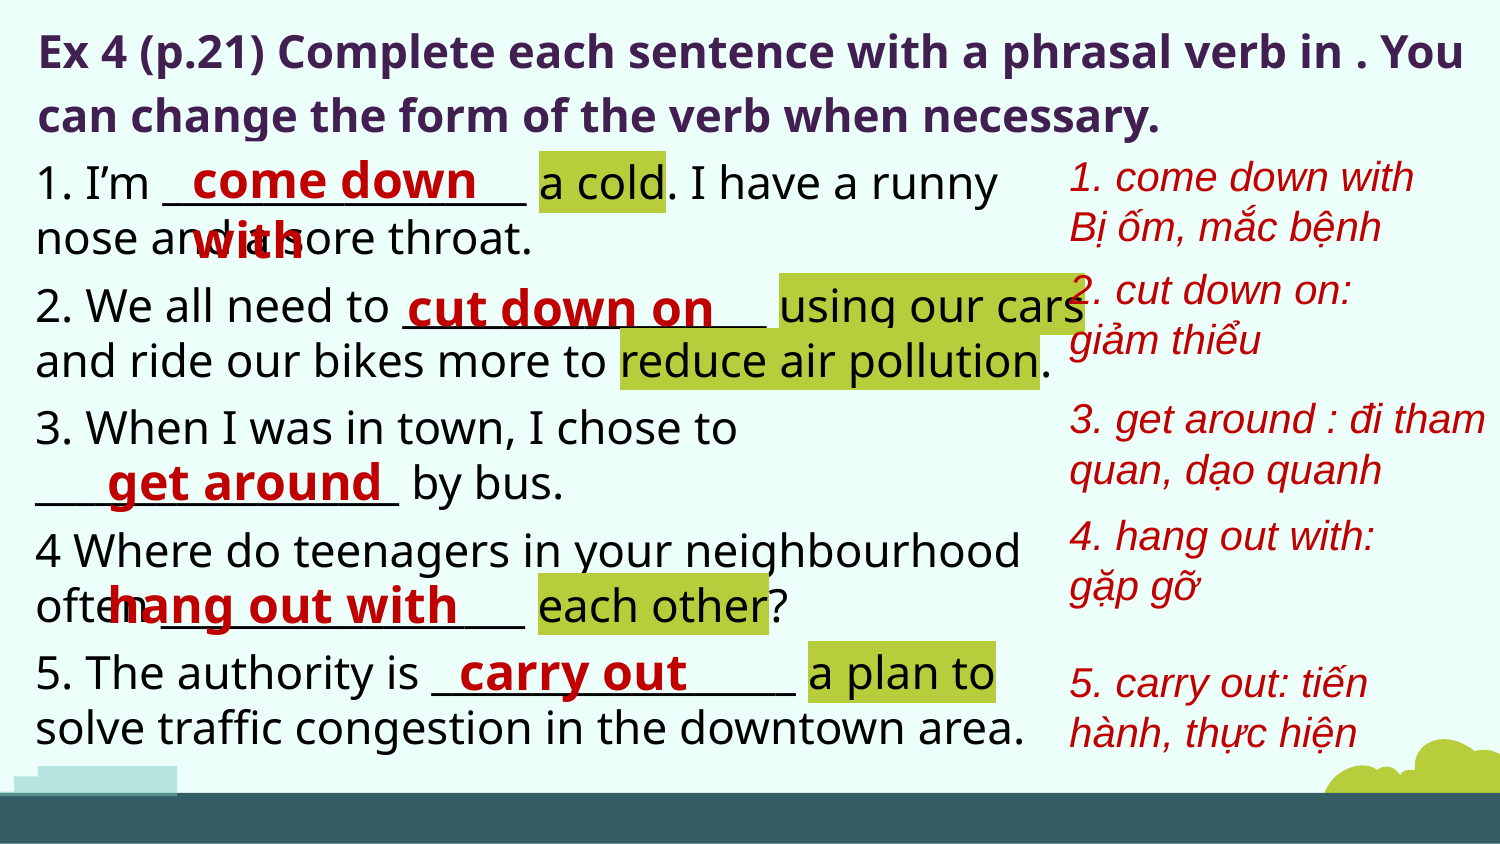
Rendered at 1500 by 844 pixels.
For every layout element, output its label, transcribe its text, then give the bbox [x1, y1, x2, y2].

text_box hang out with [93, 566, 487, 642]
text_box 5. carry out: tiến hành, thực hiện [1054, 648, 1463, 763]
title Ex 4 (p.21) Complete each sentence with a phrasal verb in . You can change the form of the verb when necessary. [22, 0, 1500, 92]
text_box 1. I’m __________________ a cold. I have a runny nose and a sore throat. 2. We all need to __________________ using our cars and ride our bikes more to reduce air pollution. 3. When I was in town, I chose to __________________ by bus. 4 Where do teenagers in your neighbourhood often __________________ each other? 5. The authority is __________________ a plan to solve traffic congestion in the downtown area. [19, 141, 1125, 767]
text_box 3. get around : đi tham quan, dạo quanh [1054, 384, 1500, 500]
text_box [0, 0, 1500, 287]
text_box come down with [178, 141, 572, 277]
text_box get around [93, 443, 487, 518]
text_box carry out [445, 632, 839, 708]
text_box 4. hang out with: gặp gỡ [1054, 501, 1463, 616]
text_box cut down on [393, 269, 787, 345]
text_box 2. cut down on: giảm thiểu [1054, 255, 1463, 371]
text_box 1. come down with Bị ốm, mắc bệnh [1054, 142, 1463, 255]
